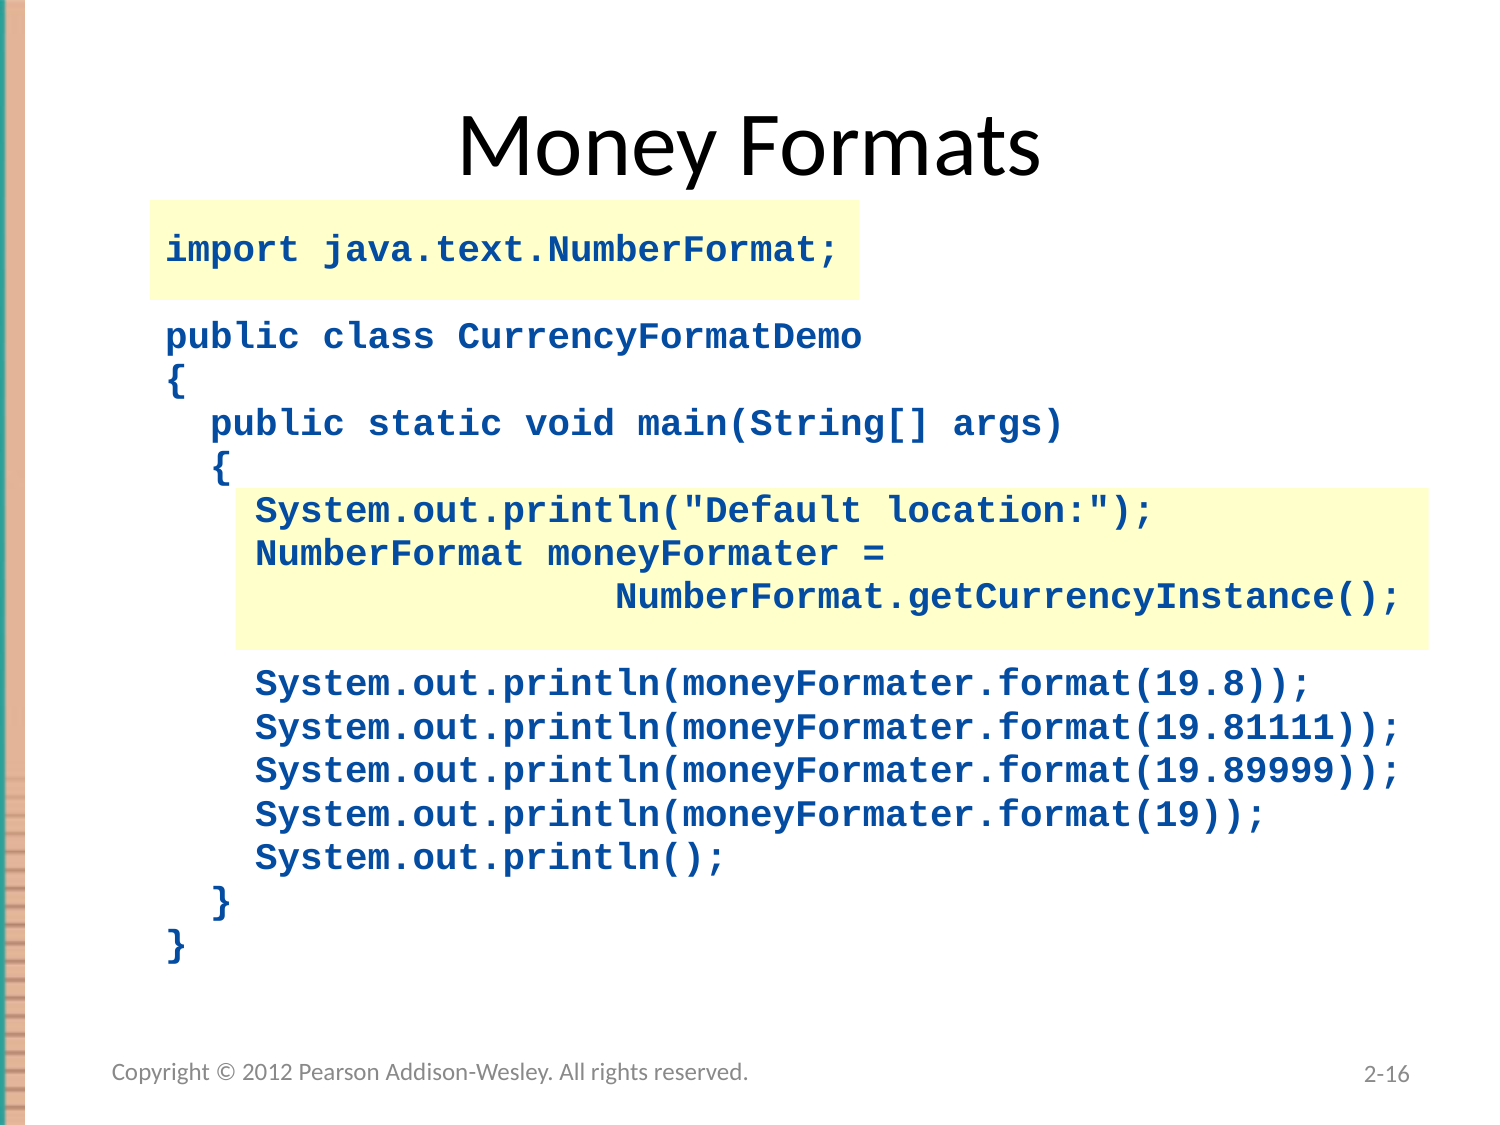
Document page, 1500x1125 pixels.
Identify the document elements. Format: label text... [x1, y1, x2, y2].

picture [0, 0, 25, 1125]
title Money Formats [74, 44, 1426, 233]
slide_number 2-16 [1074, 1042, 1425, 1103]
footer Copyright © 2012 Pearson Addison-Wesley. All rights reserved. [75, 1040, 788, 1100]
list import java.text.NumberFormat; public class CurrencyFormatDemo { public static void main(String[] args) { System.out.println("Default location:"); NumberFormat moneyFormater = NumberFormat.getCurrencyInstance(); System.out.println(moneyFormater.format(19.8)); System.out.println(moneyFormater.format(19.81111)); System.out.println(moneyFormater.format(19.89999)); System.out.println(moneyFormater.format(19)); System.out.println(); } } [149, 224, 1438, 976]
